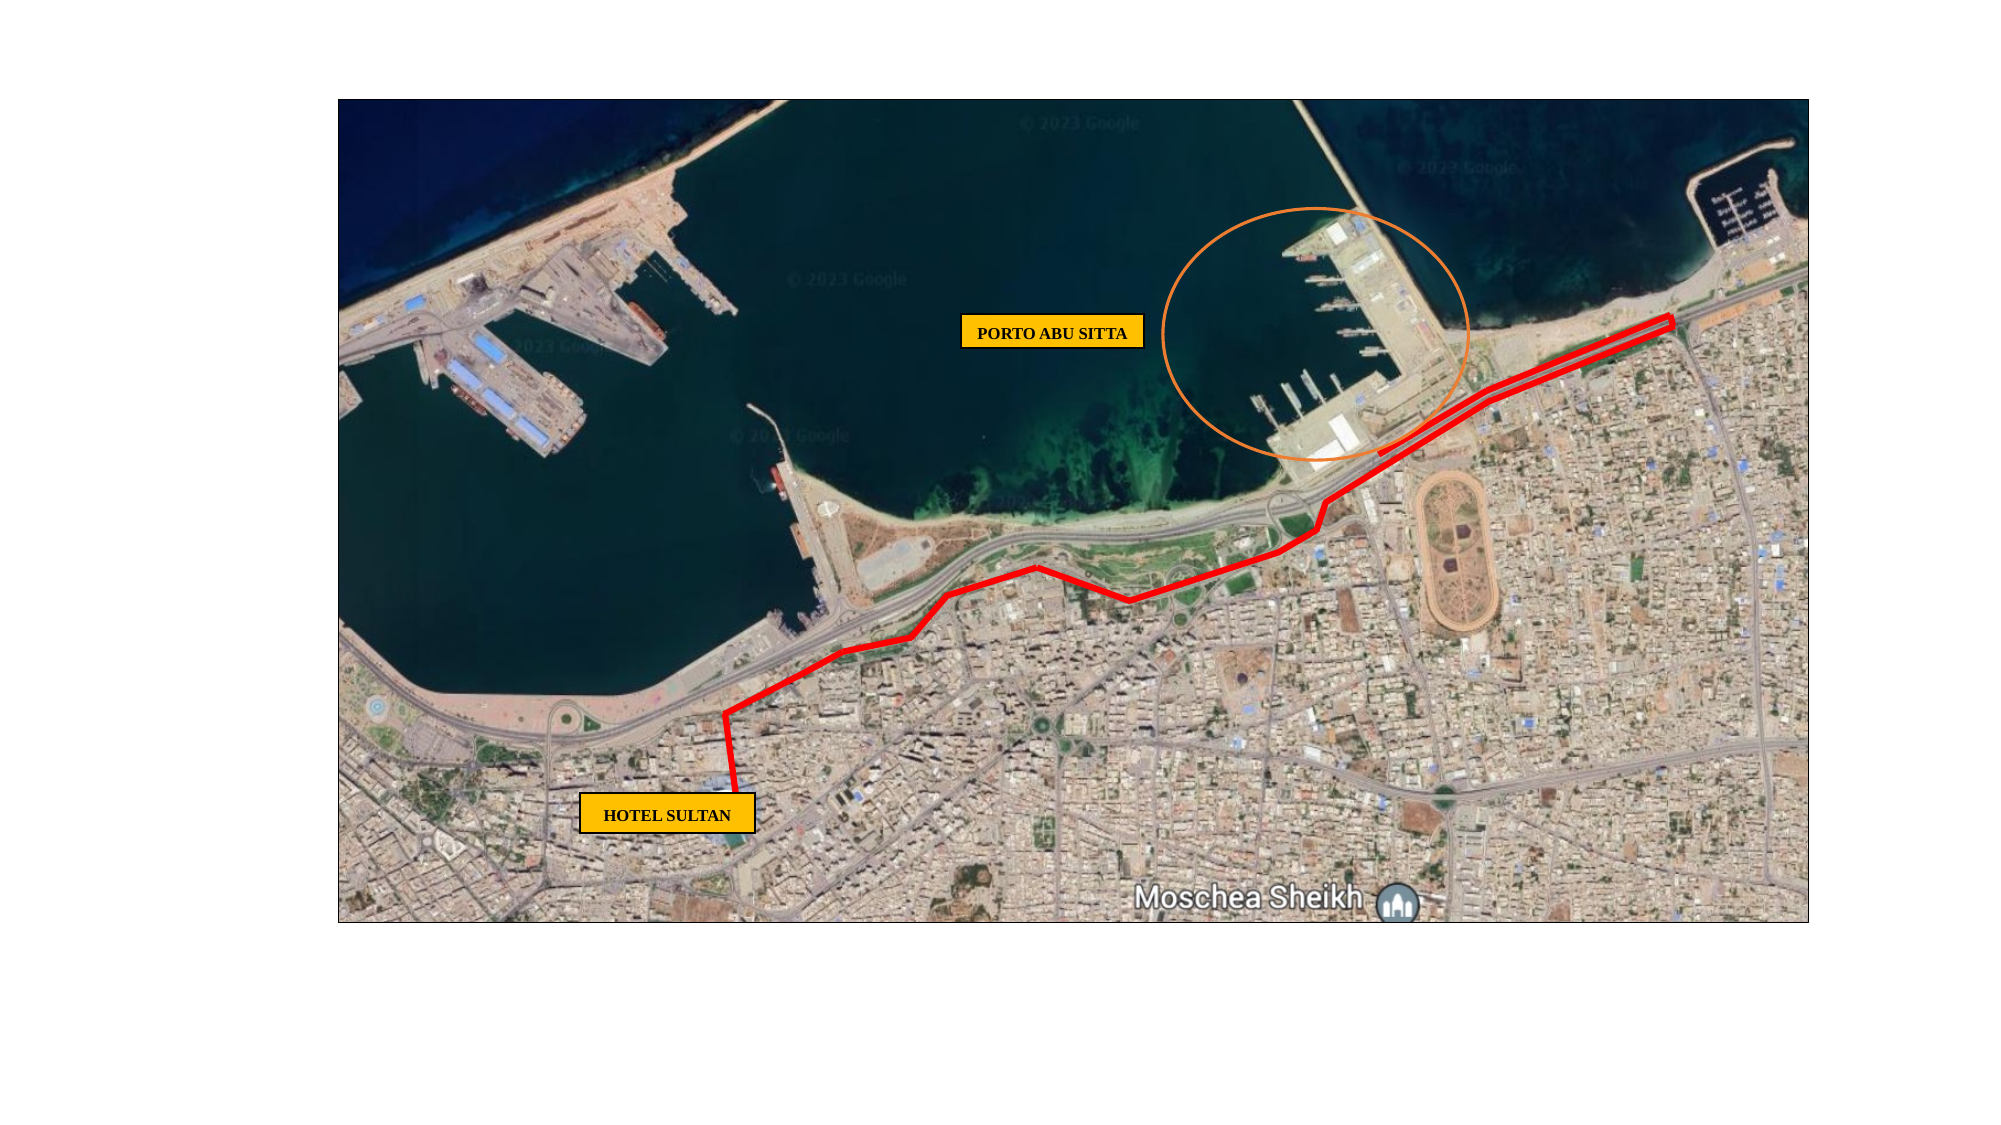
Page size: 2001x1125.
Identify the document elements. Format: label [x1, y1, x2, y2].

text_box [338, 99, 1808, 923]
